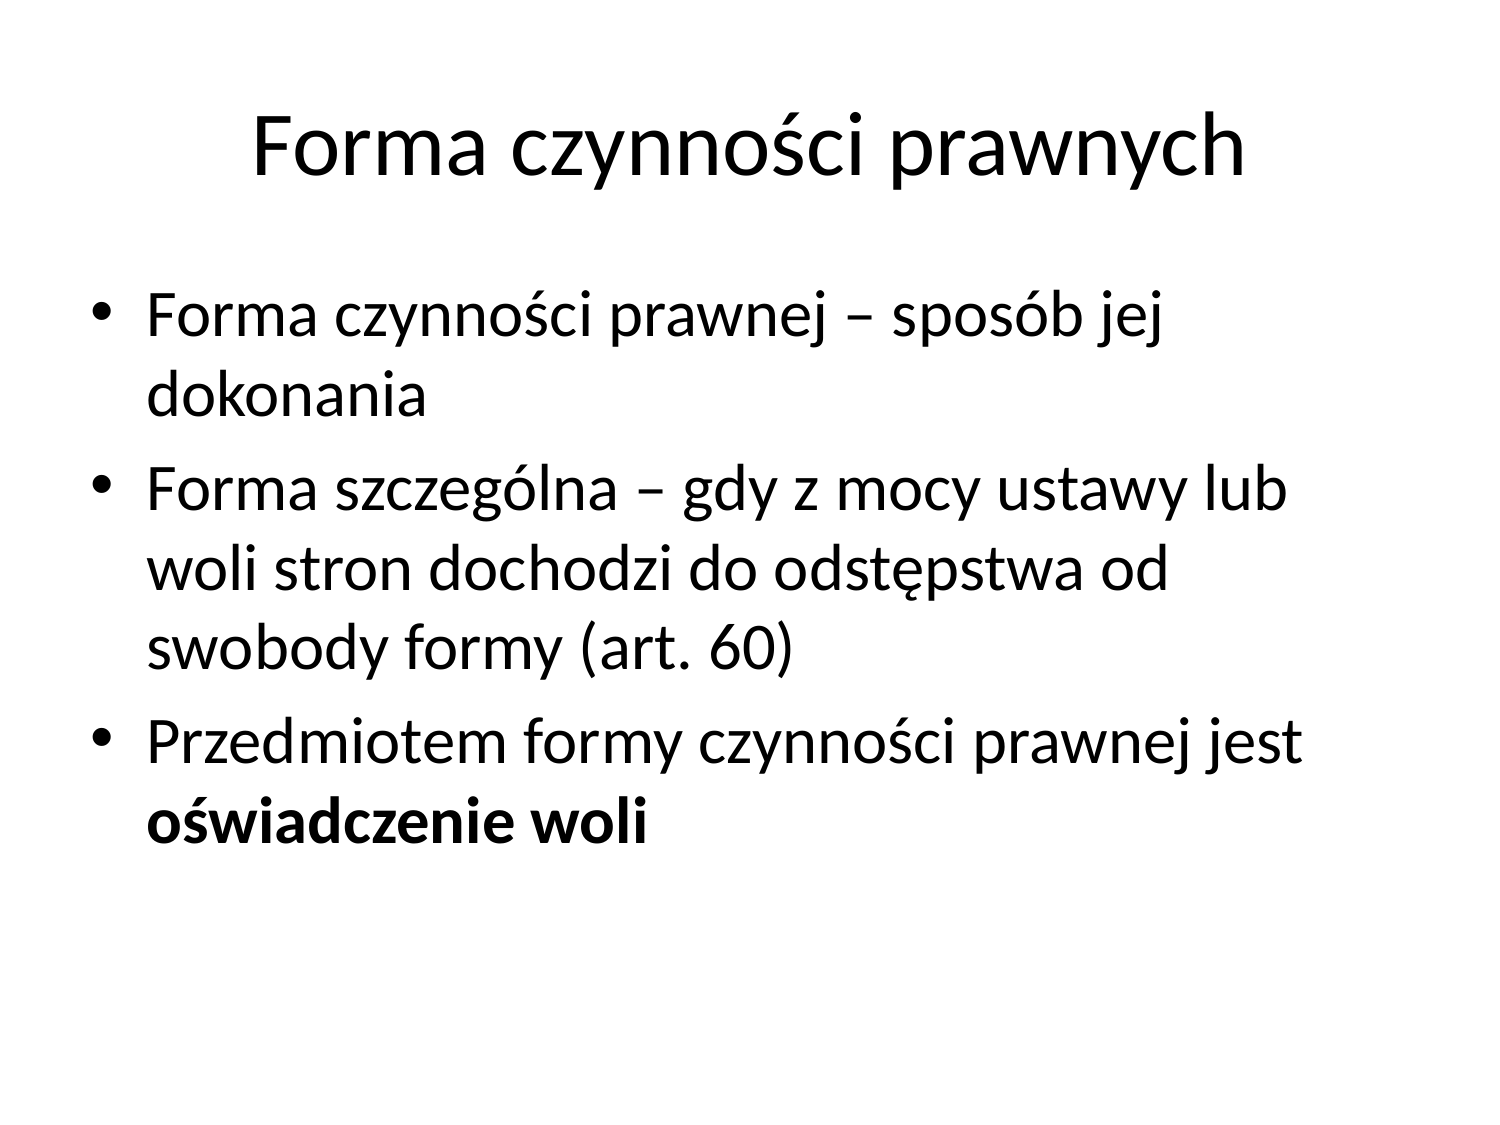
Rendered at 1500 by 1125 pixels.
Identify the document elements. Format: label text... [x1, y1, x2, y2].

title Forma czynności prawnych [75, 45, 1425, 233]
list Forma czynności prawnej – sposób jej dokonania Forma szczególna – gdy z mocy ustawy lub woli stron dochodzi do odstępstwa od swobody formy (art. 60) Przedmiotem formy czynności prawnej jest oświadczenie woli [75, 262, 1425, 1005]
